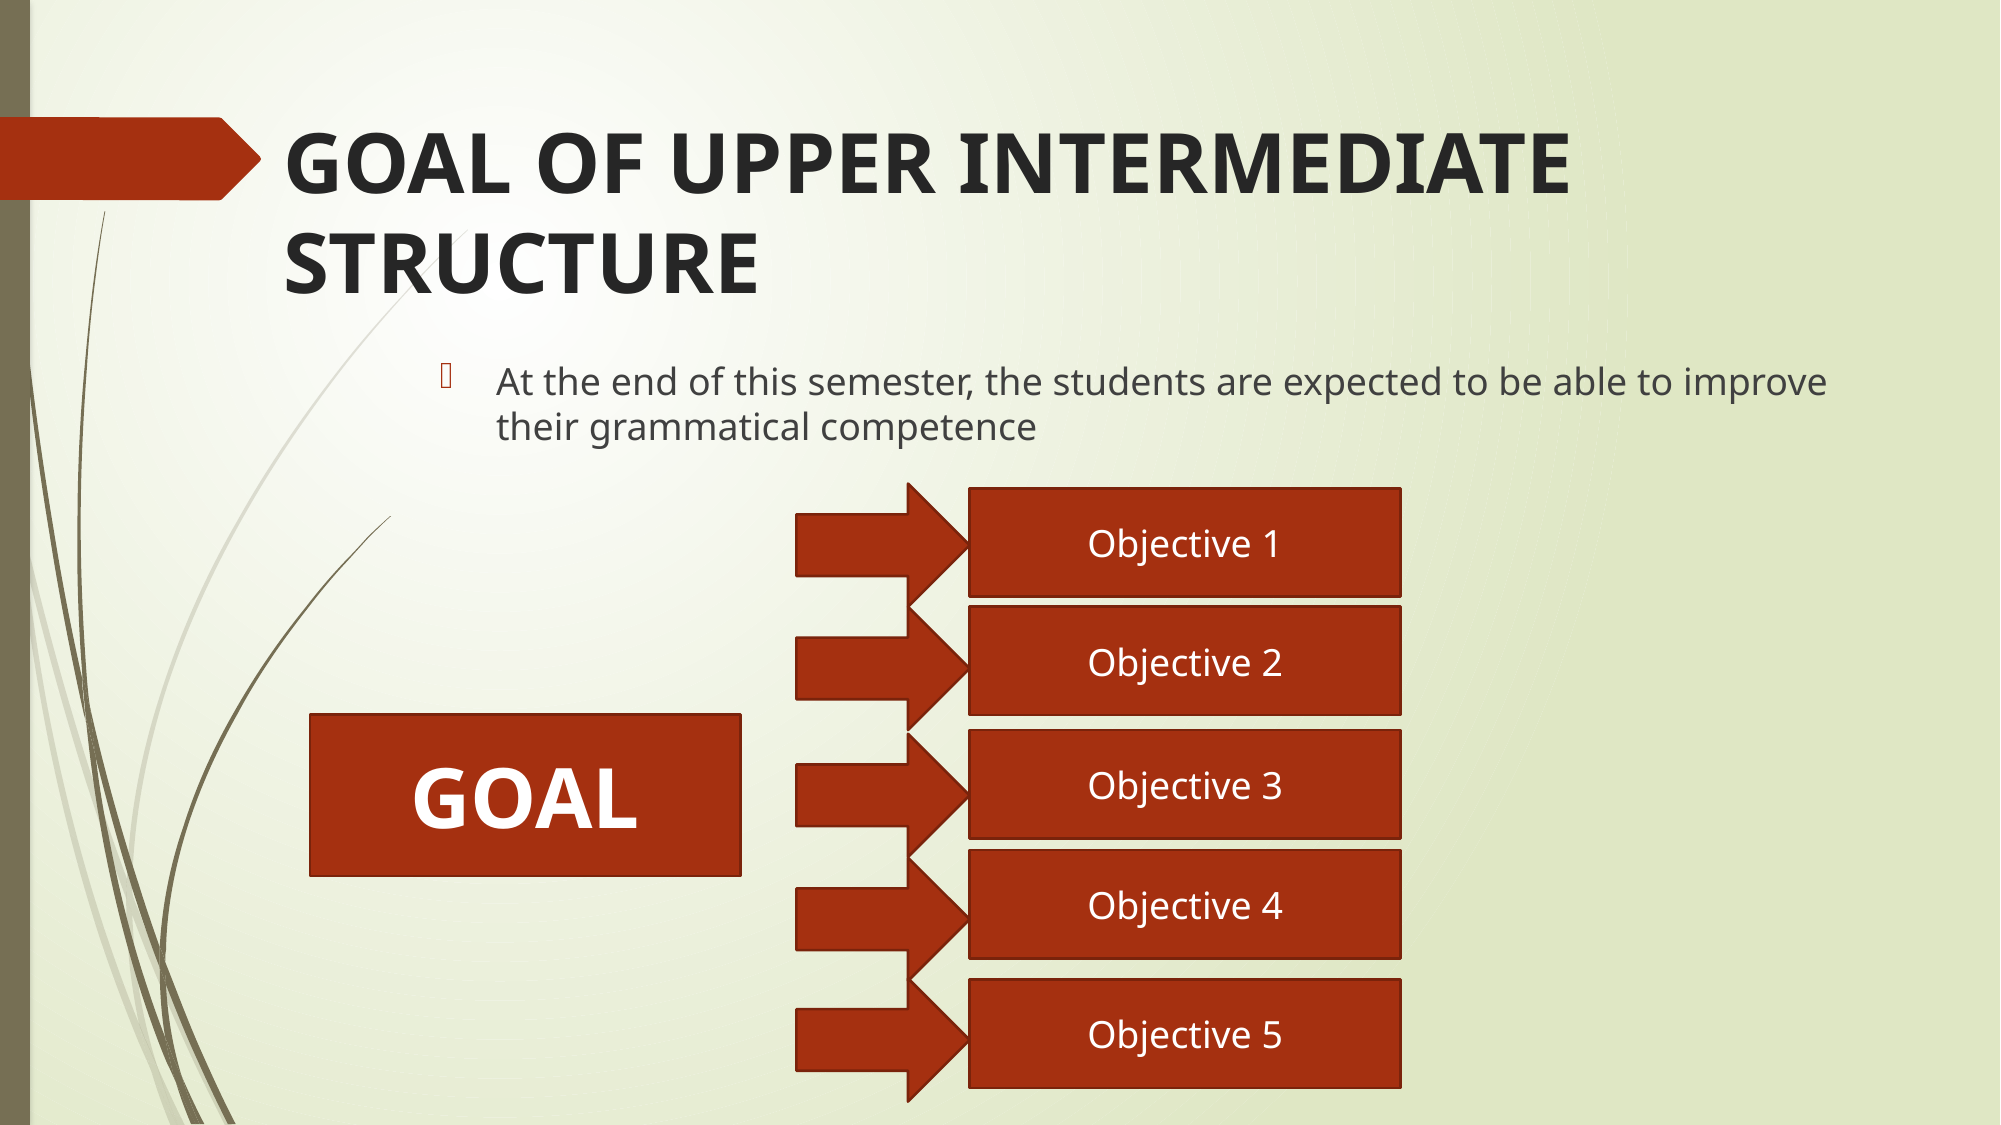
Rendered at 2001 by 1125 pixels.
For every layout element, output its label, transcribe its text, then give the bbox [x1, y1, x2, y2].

text_box [795, 482, 971, 606]
text_box Objective 2 [968, 605, 1402, 716]
text_box GOAL [309, 713, 742, 877]
title GOAL OF UPPER INTERMEDIATE STRUCTURE [268, 102, 2000, 313]
text_box [795, 605, 971, 732]
text_box [795, 977, 971, 1103]
text_box Objective 5 [968, 978, 1402, 1089]
text_box [795, 856, 971, 979]
text_box [795, 732, 971, 857]
text_box Objective 3 [968, 729, 1402, 840]
text_box Objective 4 [968, 849, 1402, 960]
text_box Objective 1 [968, 487, 1402, 598]
list At the end of this semester, the students are expected to be able to improve their grammatical competence [424, 350, 1888, 970]
